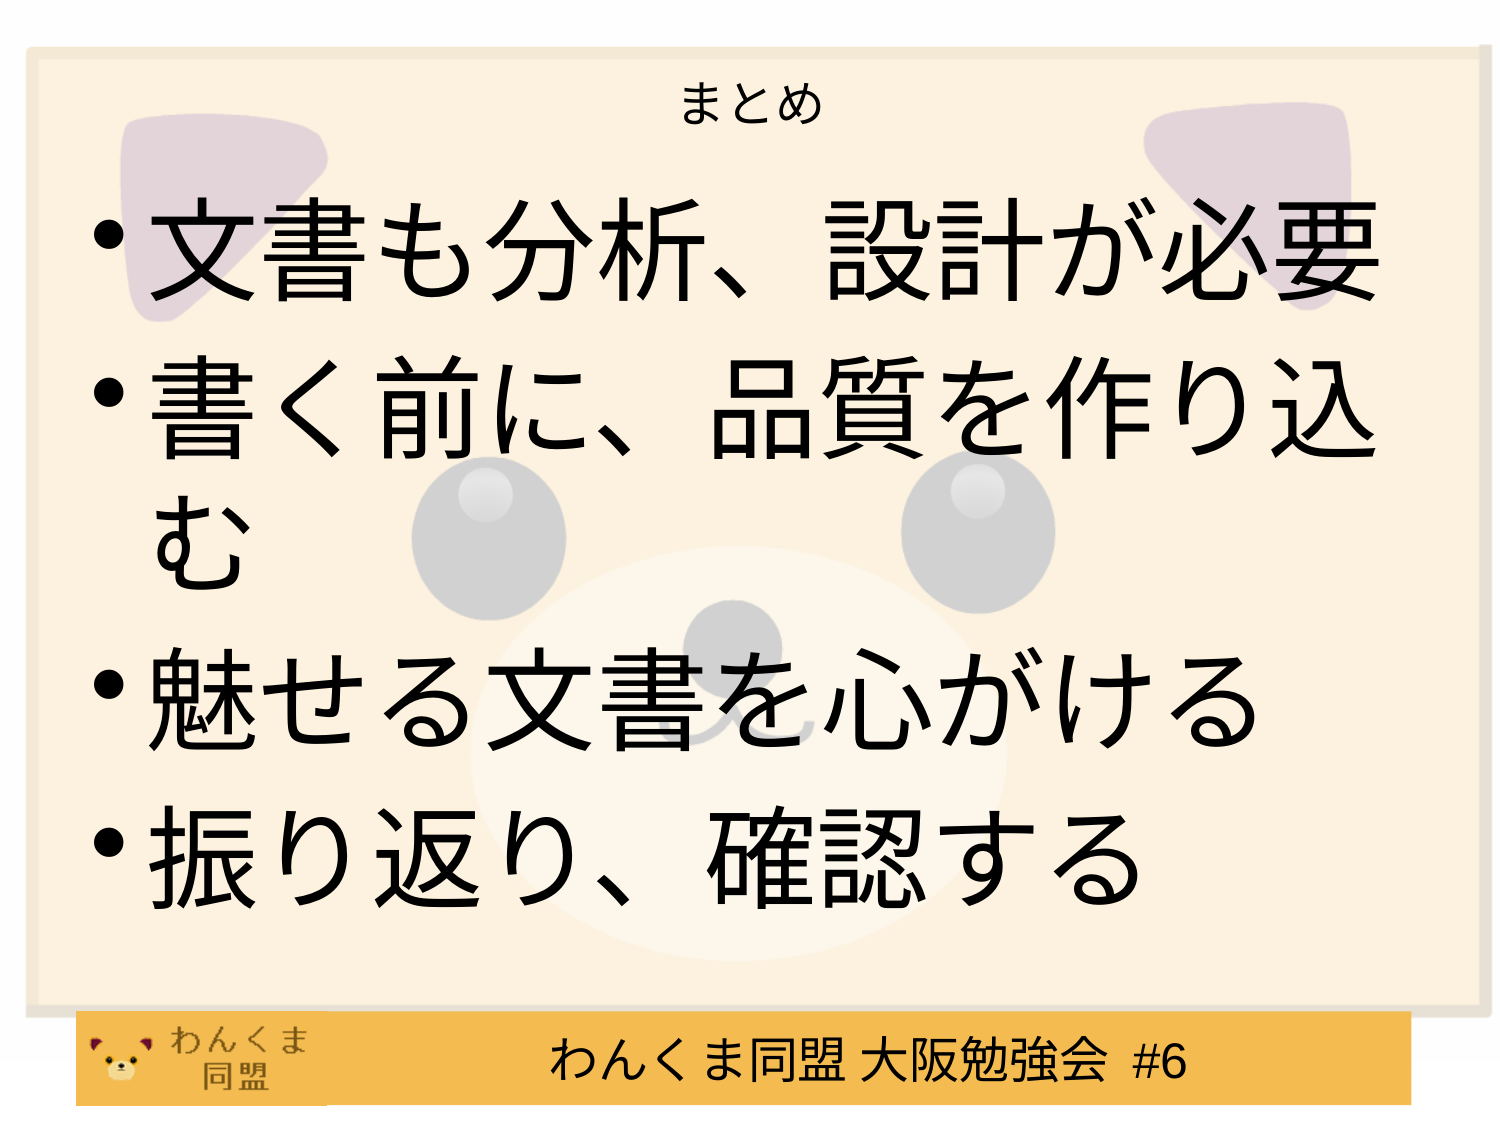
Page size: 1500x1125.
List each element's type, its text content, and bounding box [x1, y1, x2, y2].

picture [0, 0, 1500, 1106]
title まとめ [74, 44, 1426, 162]
list 文書も分析、設計が必要 書く前に、品質を作り込む 魅せる文書を心がける 振り返り、確認する [74, 172, 1426, 1006]
